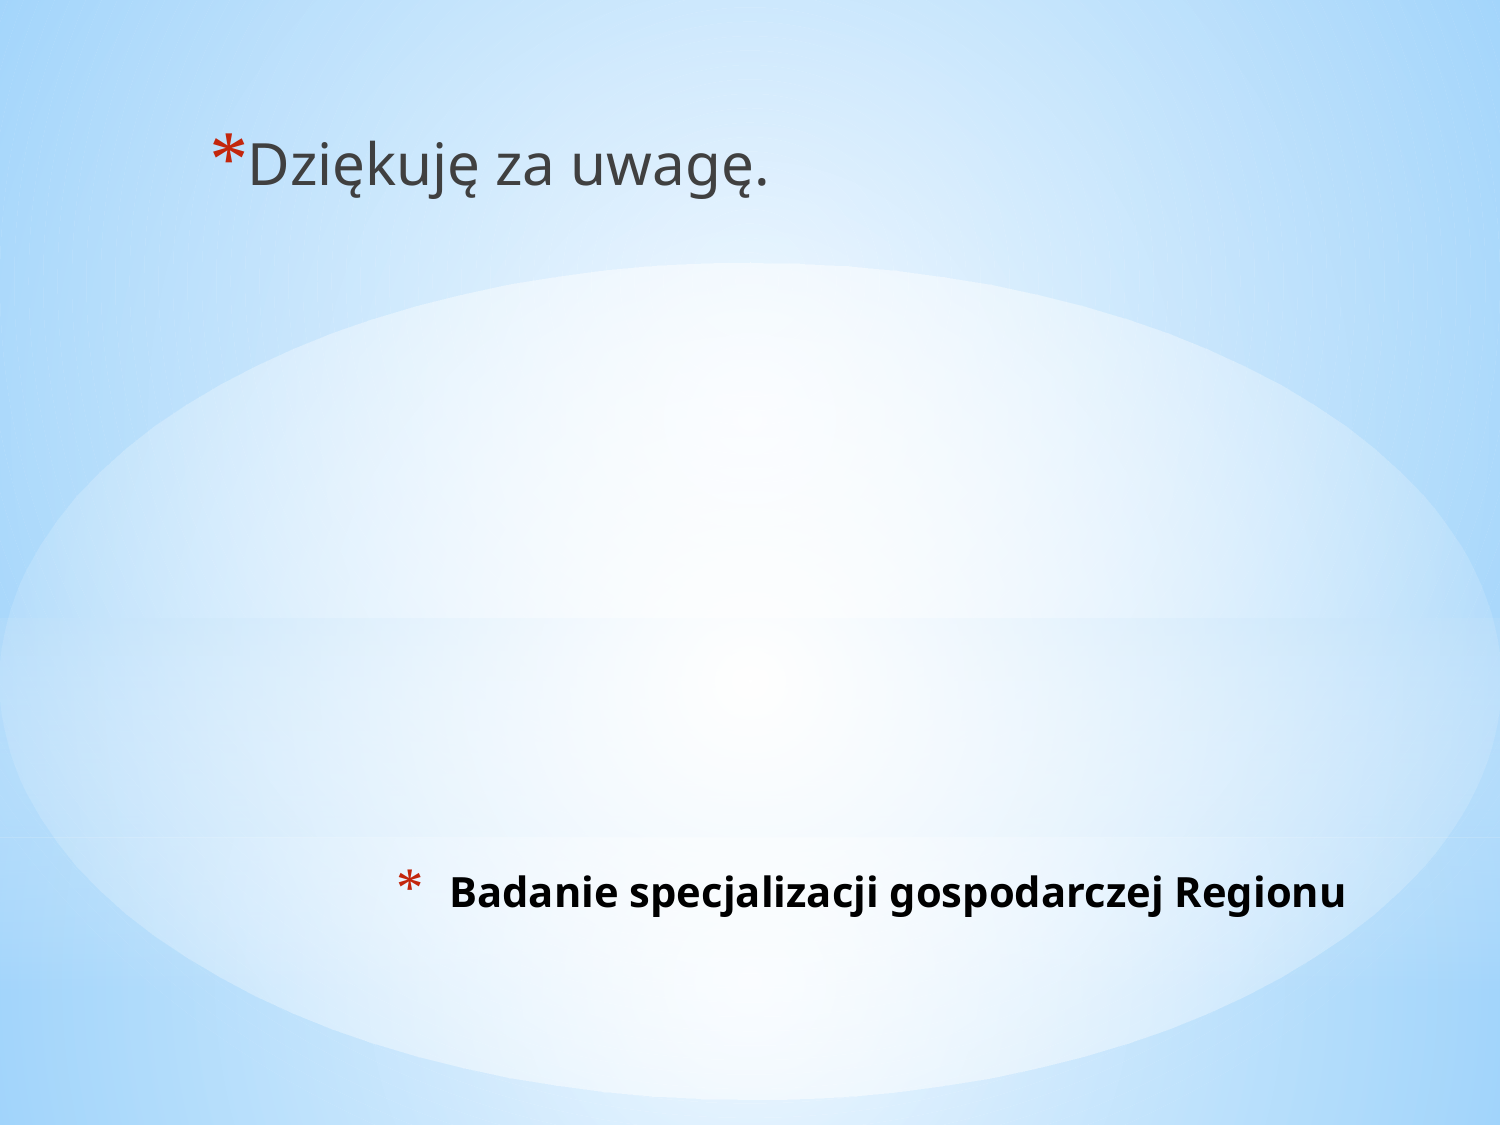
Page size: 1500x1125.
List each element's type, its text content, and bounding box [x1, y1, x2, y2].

title Badanie specjalizacji gospodarczej Regionu [294, 857, 1363, 905]
list Dziękuję za uwagę. [187, 120, 1238, 690]
